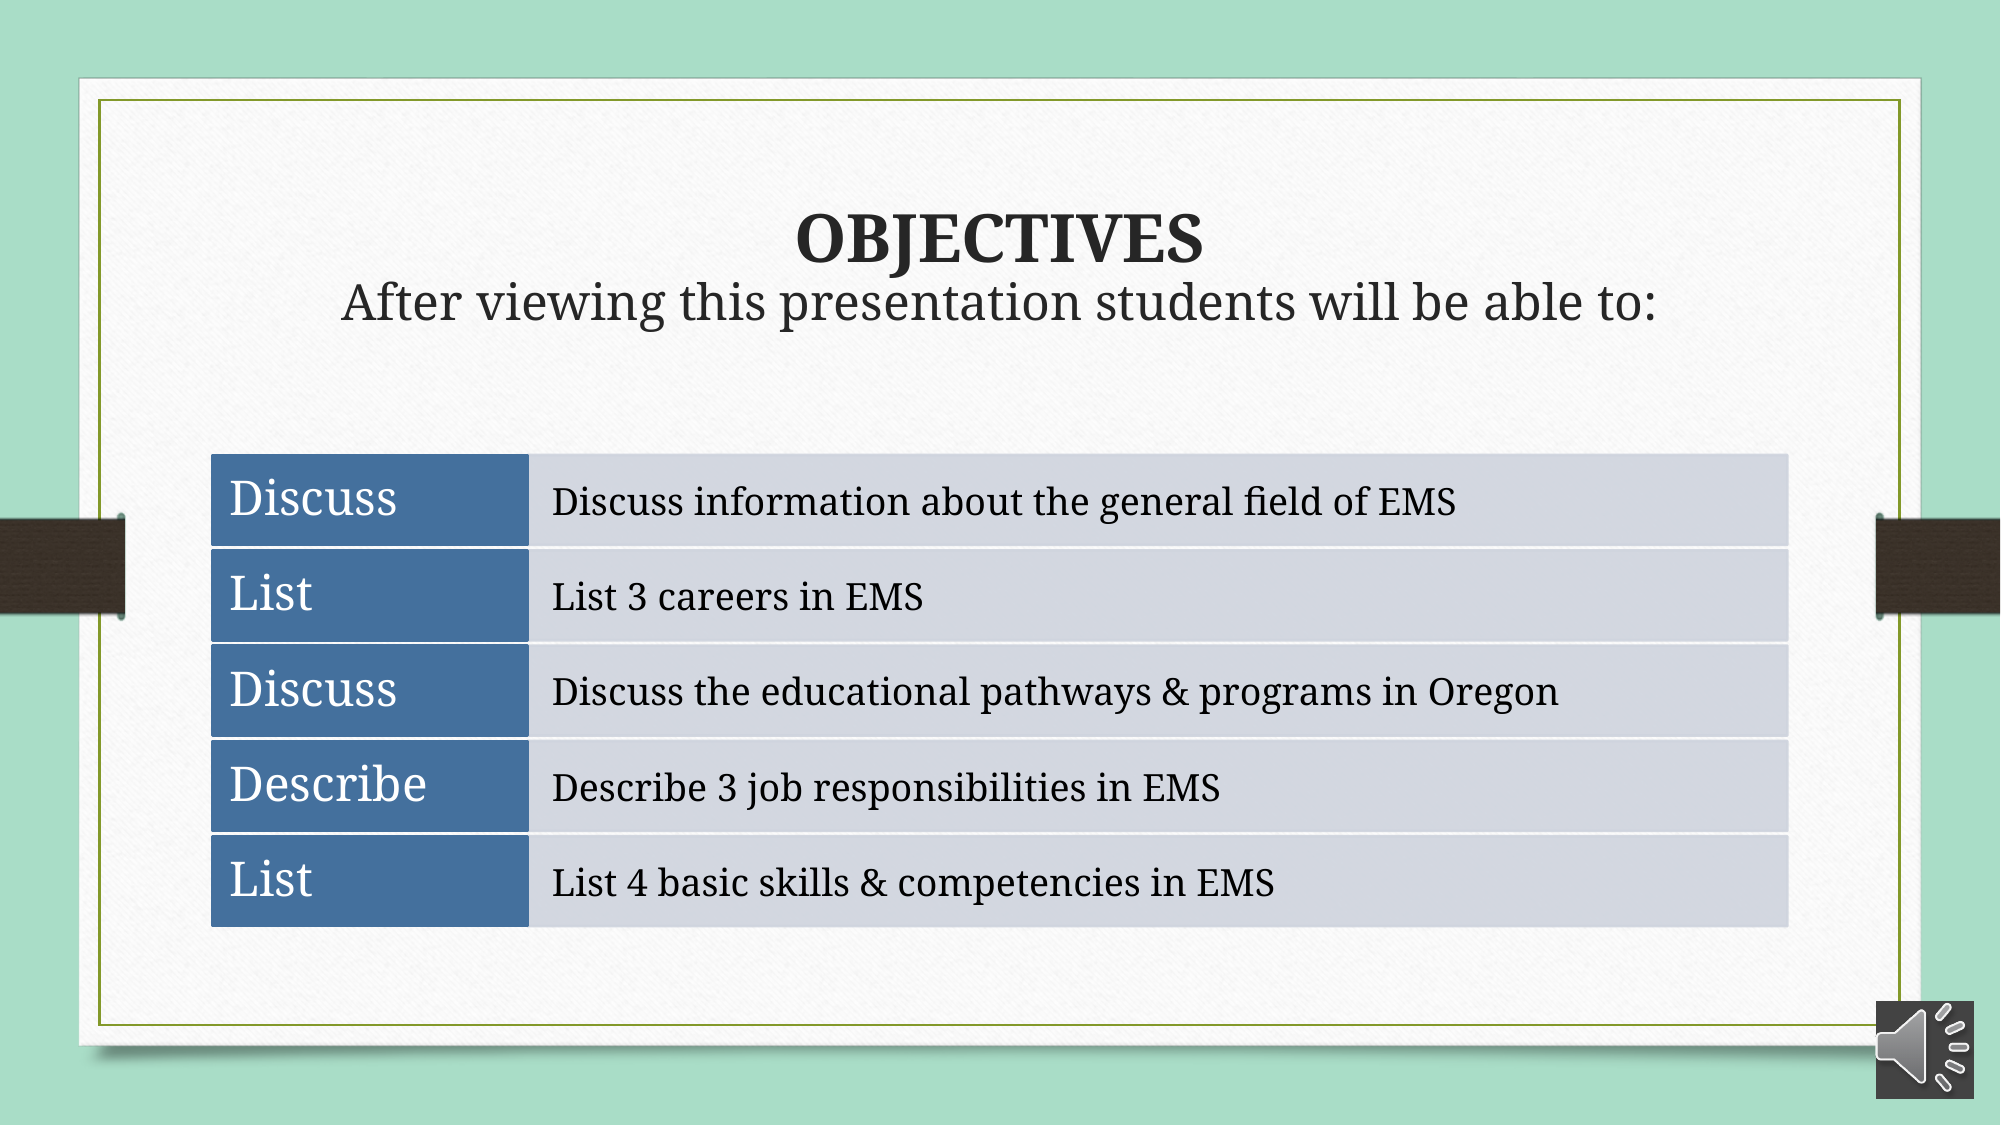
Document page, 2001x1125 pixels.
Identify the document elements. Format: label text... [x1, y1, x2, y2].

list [212, 454, 1788, 927]
picture [0, 0, 2001, 1125]
title OBJECTIVES After viewing this presentation students will be able to: [212, 161, 1788, 375]
